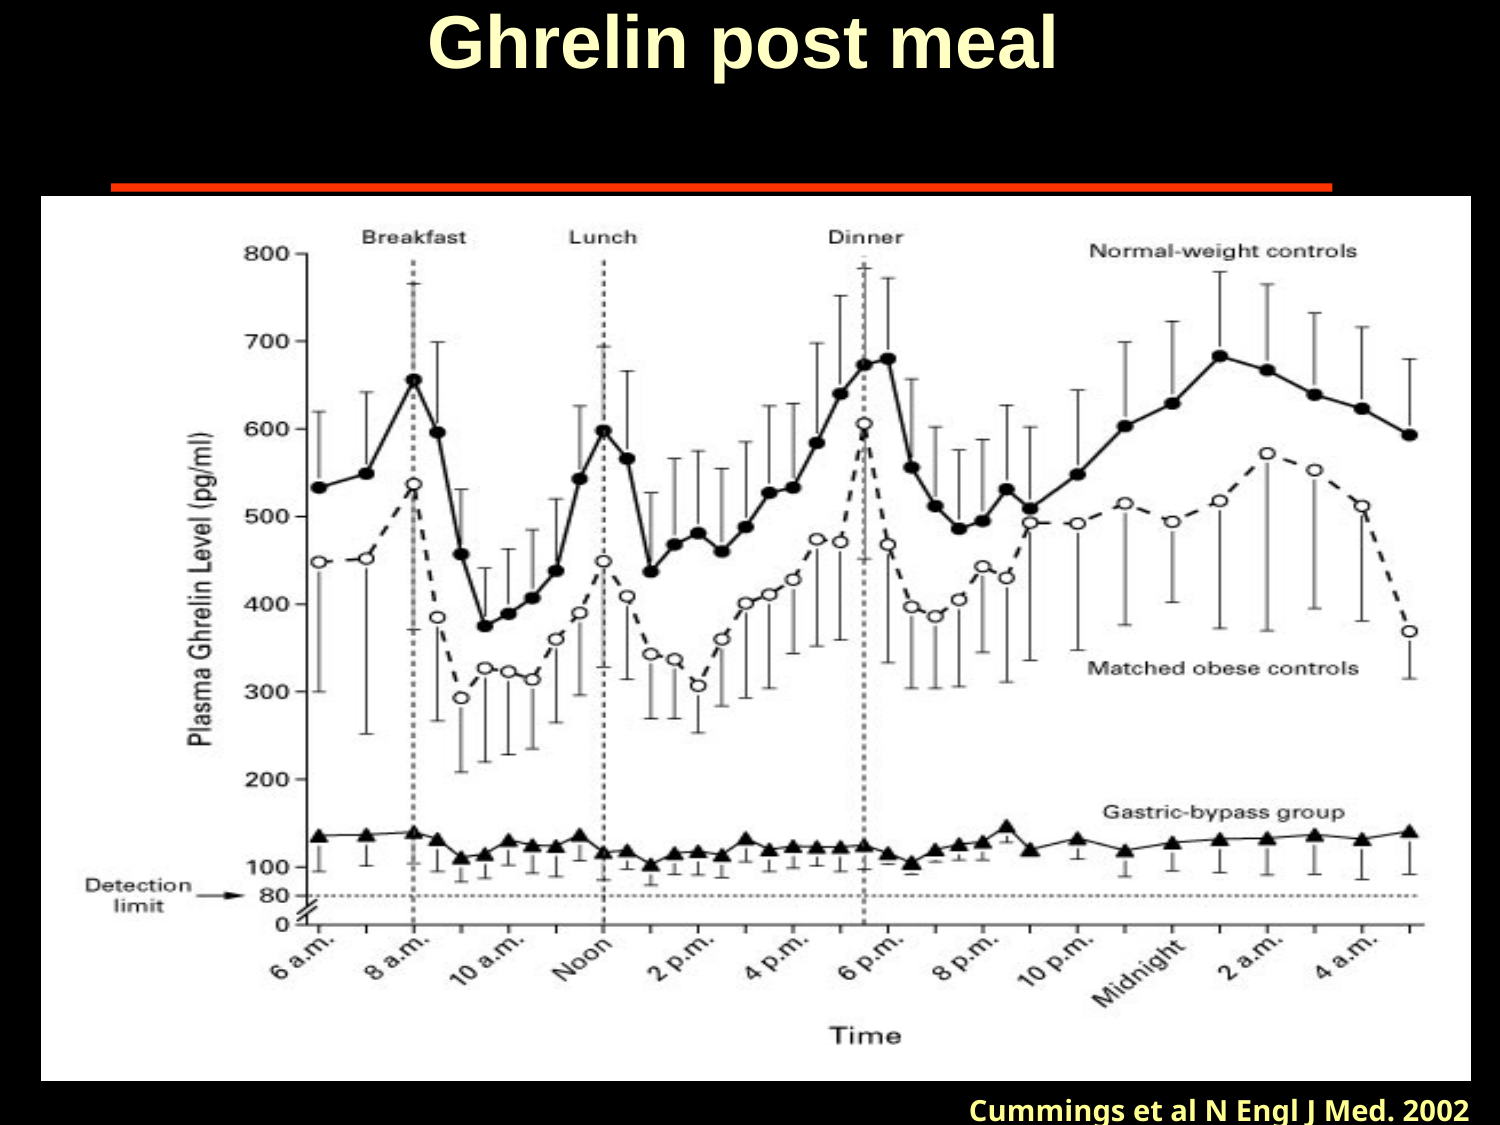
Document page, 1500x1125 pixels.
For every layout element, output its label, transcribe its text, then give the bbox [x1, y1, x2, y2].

title Ghrelin post meal [74, 24, 1413, 176]
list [40, 196, 1471, 1082]
text_box Cummings et al N Engl J Med. 2002 [939, 1084, 1500, 1125]
